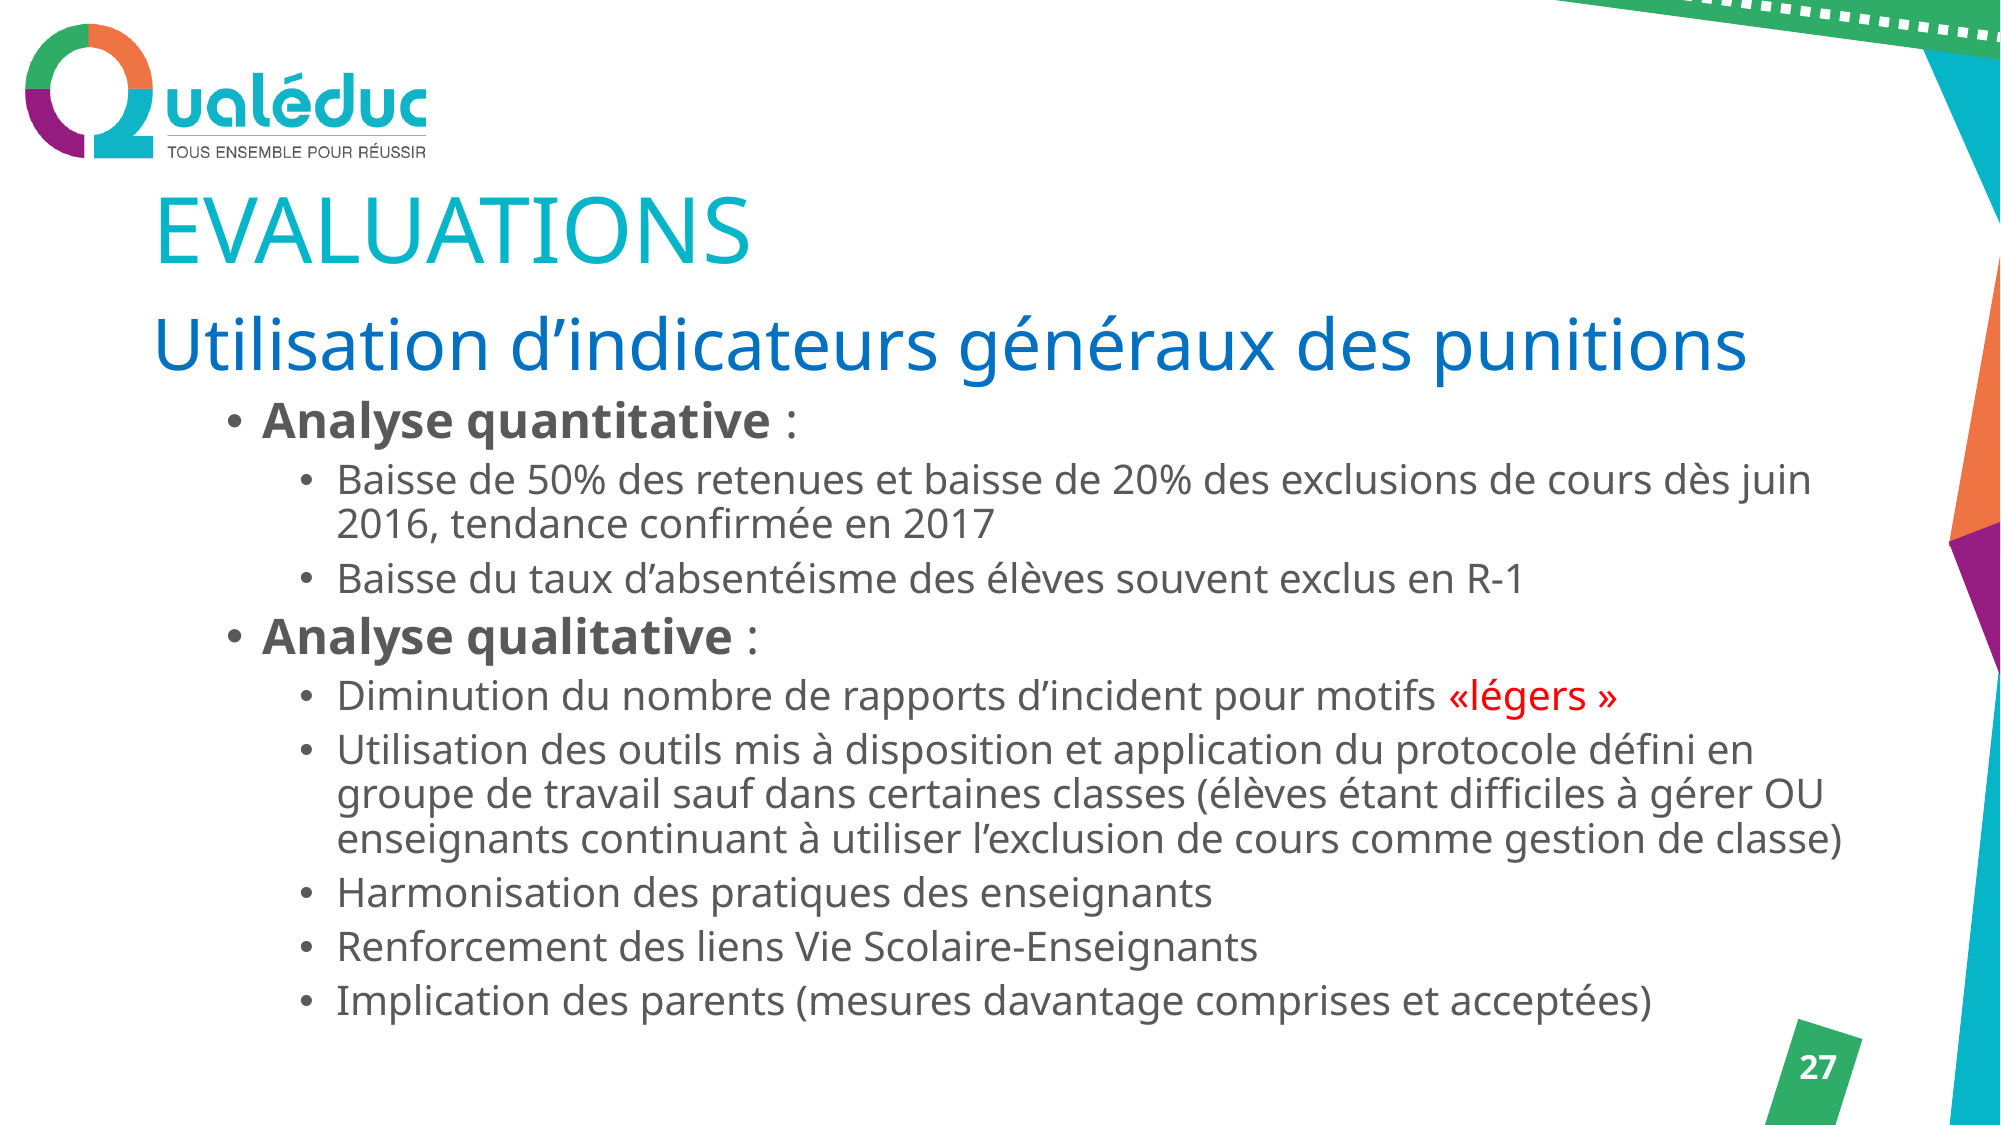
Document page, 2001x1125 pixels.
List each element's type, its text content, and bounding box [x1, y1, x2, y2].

title Evaluations [137, 124, 1863, 301]
slide_number 27 [1774, 1035, 1863, 1103]
picture [20, 21, 431, 163]
list Utilisation d’indicateurs généraux des punitions Analyse quantitative : Baisse de 50% des retenues et baisse de 20% des exclusions de cours dès juin 2016, tendance confirmée en 2017 Baisse du taux d’absentéisme des élèves souvent exclus en R-1 Analyse qualitative : Diminution du nombre de rapports d’incident pour motifs «légers » Utilisation des outils mis à disposition et application du protocole défini en groupe de travail sauf dans certaines classes (élèves étant difficiles à gérer OU enseignants continuant à utiliser l’exclusion de cours comme gestion de classe) Harmonisation des pratiques des enseignants Renforcement des liens Vie Scolaire-Enseignants Implication des parents (mesures davantage comprises et acceptées) [137, 301, 1863, 1078]
